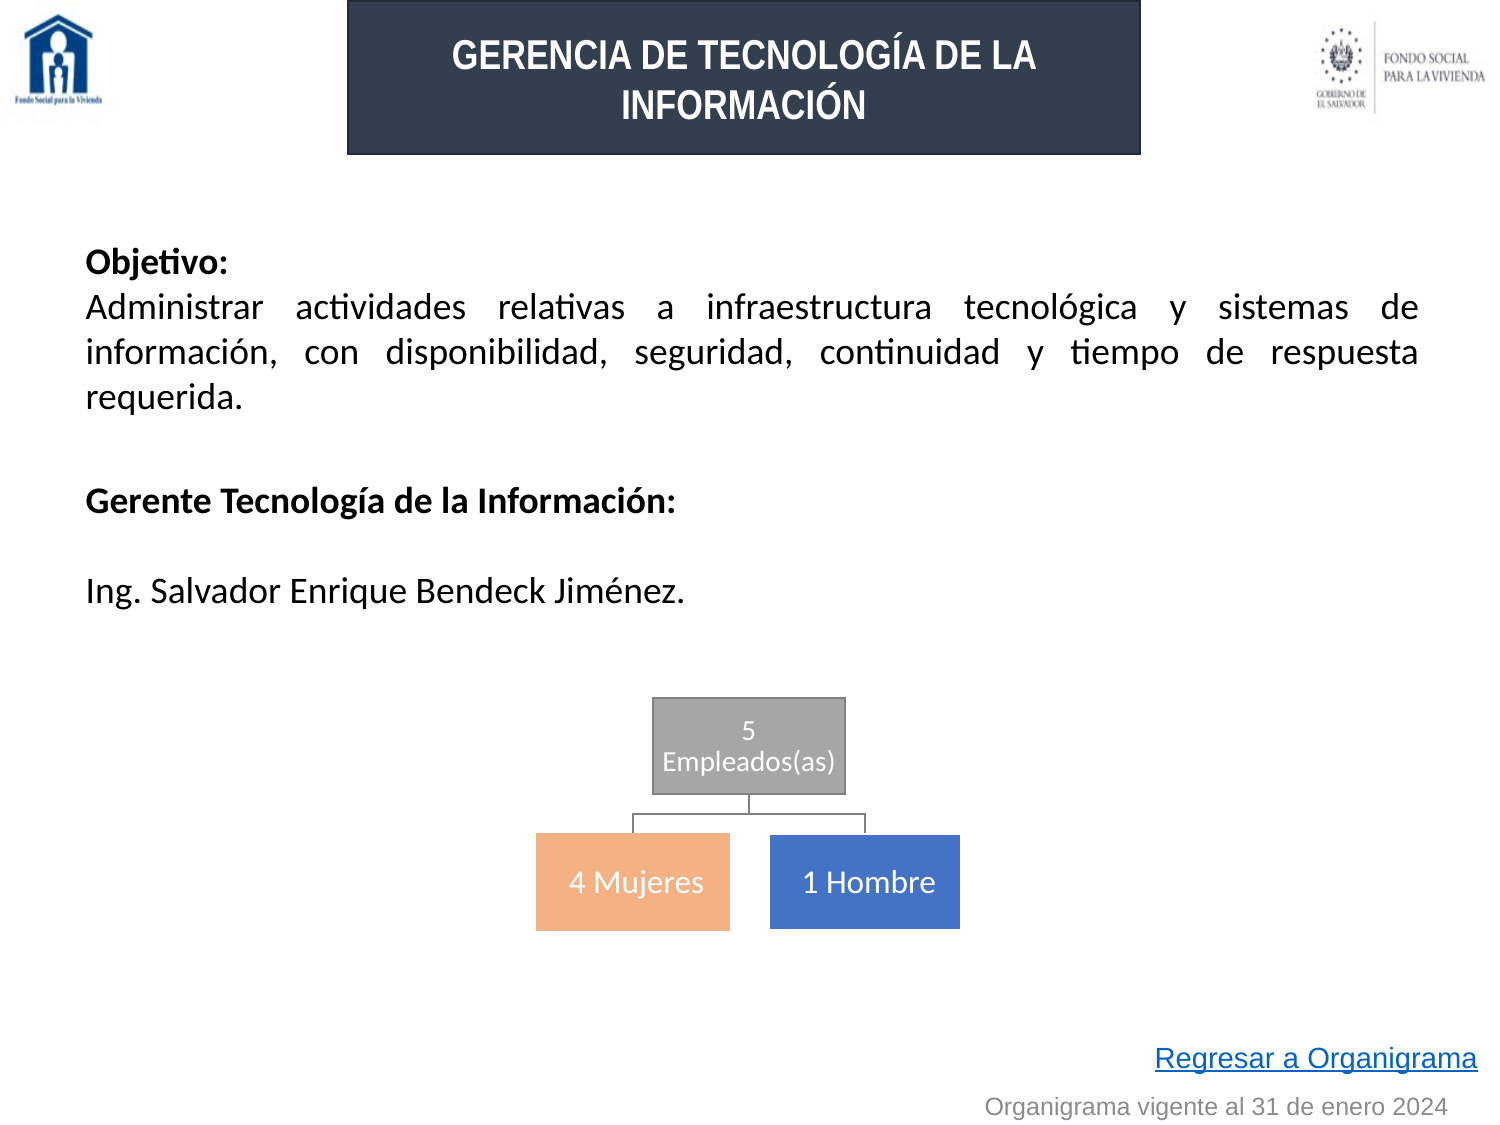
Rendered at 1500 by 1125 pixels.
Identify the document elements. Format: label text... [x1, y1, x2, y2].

footer Organigrama vigente al 31 de enero 2024 [916, 1075, 1500, 1125]
picture [0, 0, 1500, 1125]
text_box GERENCIA DE TECNOLOGÍA DE LA INFORMACIÓN [347, 0, 1141, 155]
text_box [501, 698, 997, 931]
text_box Regresar a Organigrama [1139, 1031, 1500, 1075]
text_box Objetivo: Administrar actividades relativas a infraestructura tecnológica y sistemas de información, con disponibilidad, seguridad, continuidad y tiempo de respuesta requerida. [70, 229, 1436, 425]
text_box Gerente Tecnología de la Información: Ing. Salvador Enrique Bendeck Jiménez. [70, 468, 756, 618]
